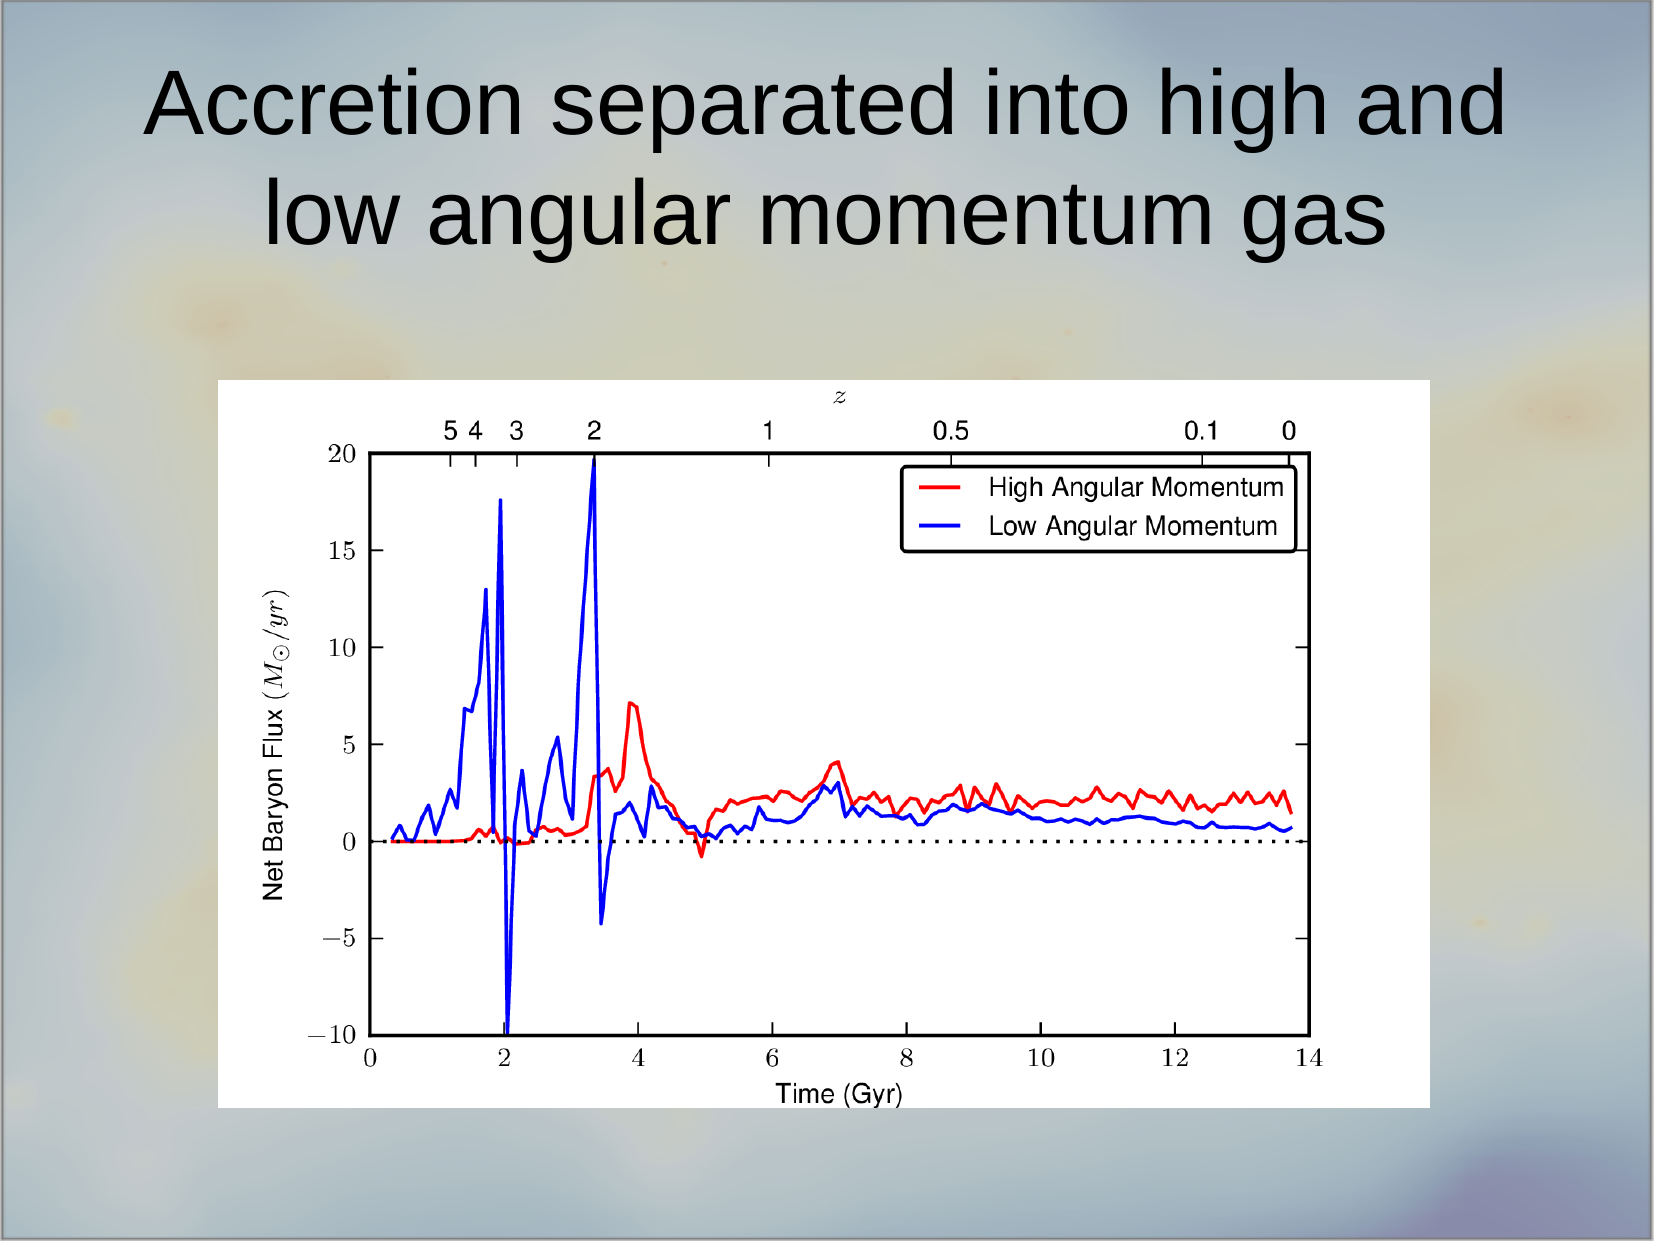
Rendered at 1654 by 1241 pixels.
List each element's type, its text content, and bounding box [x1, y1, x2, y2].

picture [0, 0, 1654, 1241]
text_box Accretion separated into high and low angular momentum gas [82, 49, 1571, 257]
